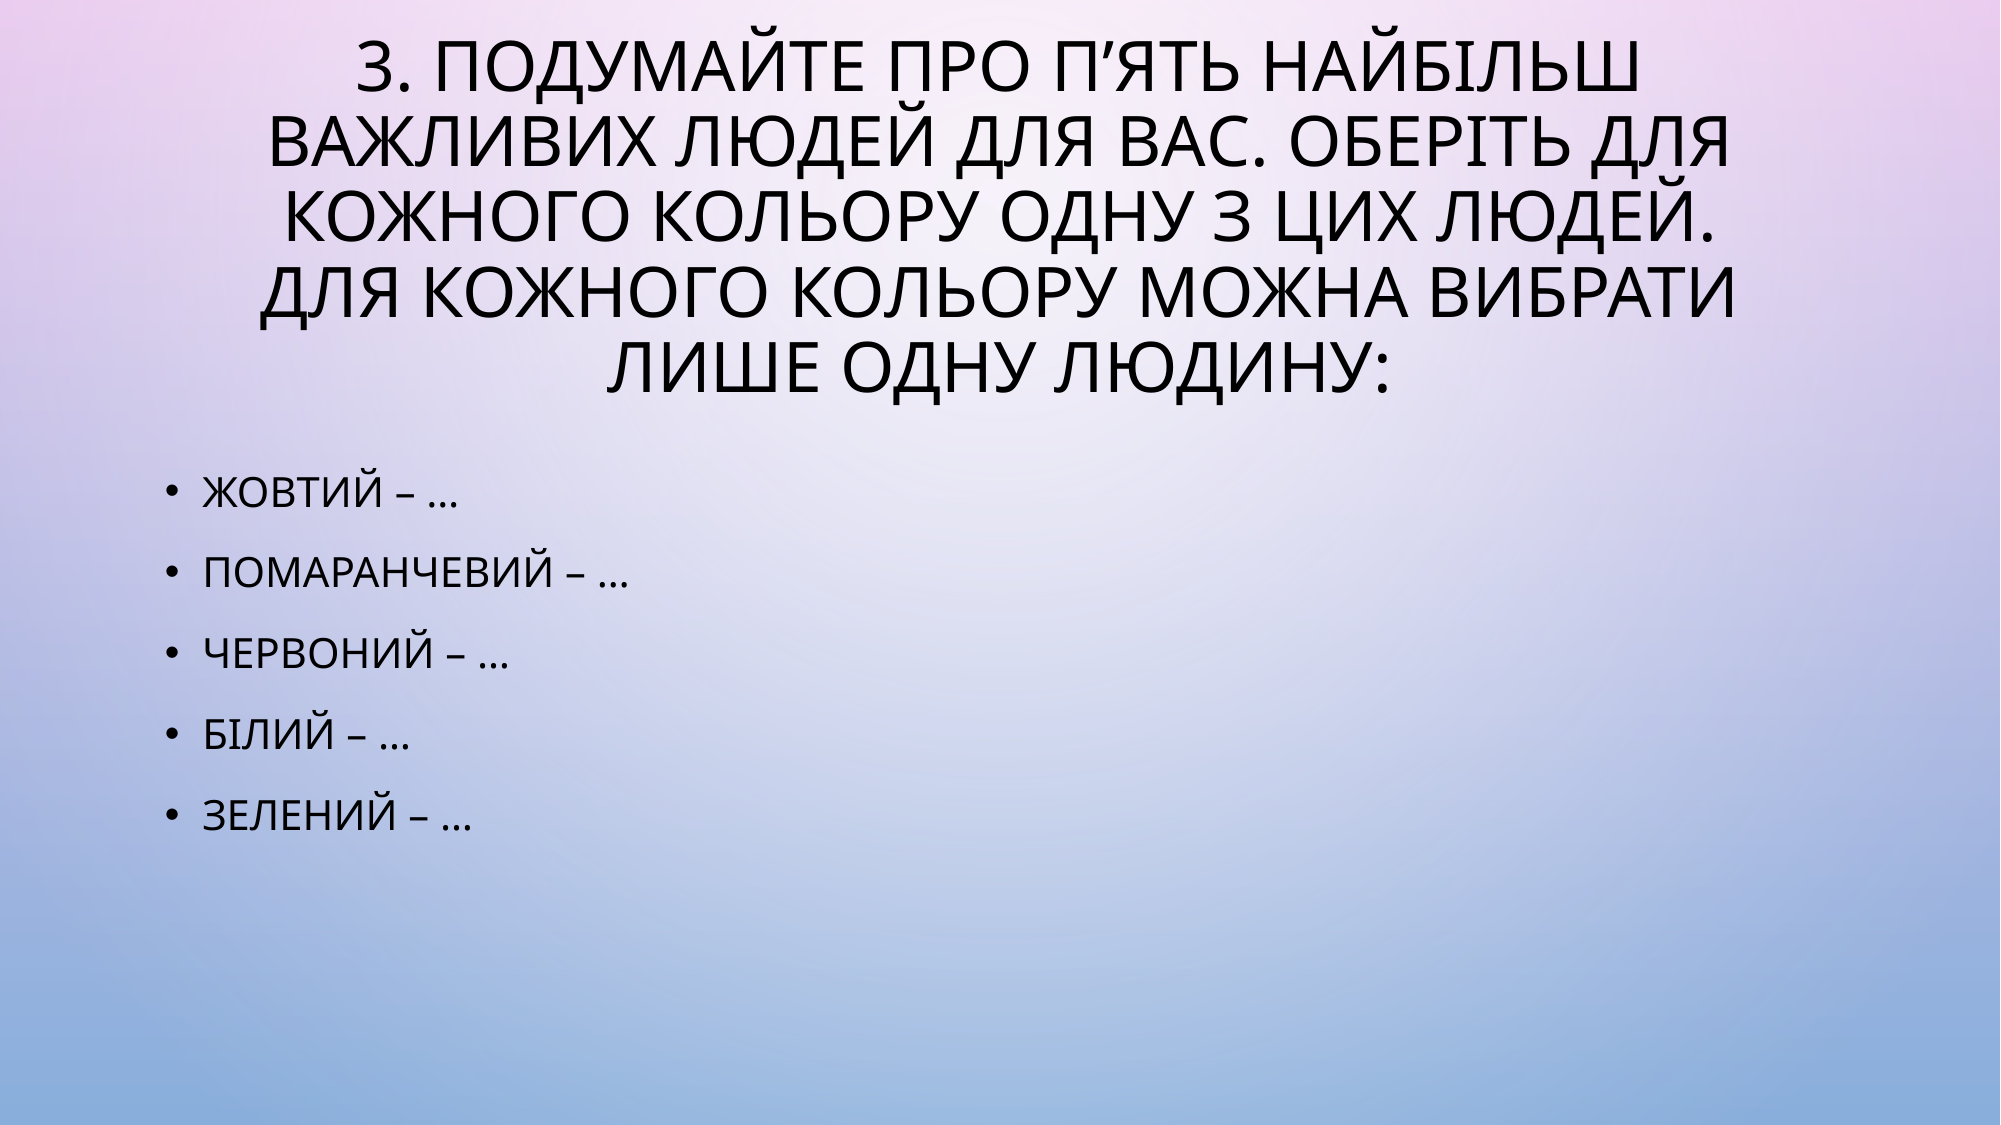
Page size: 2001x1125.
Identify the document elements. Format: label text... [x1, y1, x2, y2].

list Жовтий – … Помаранчевий – … Червоний – … Білий – … Зелений – … [149, 447, 1851, 1010]
list Жовтий – людина, яку ви ніколи не забудете і яка сильно вплинула на ваше життя. Помаранчевий – людина, яка є для вас справжнім другом. Червоний – людина, яку ви щиро любите. Білий – ваша споріднена душа. Зелений – людина, спогади про яку будуть з вами усе життя. Цікаві асоціації, правда? Поділіться цим тестом з друзями, нехай і себе перевірять. [0, 0, 2000, 615]
title 3. Подумайте про п’ять найбільш важливих людей для вас. Оберіть для кожного кольору одну з цих людей. Для кожного кольору можна вибрати лише одну людину: [149, 22, 1851, 416]
